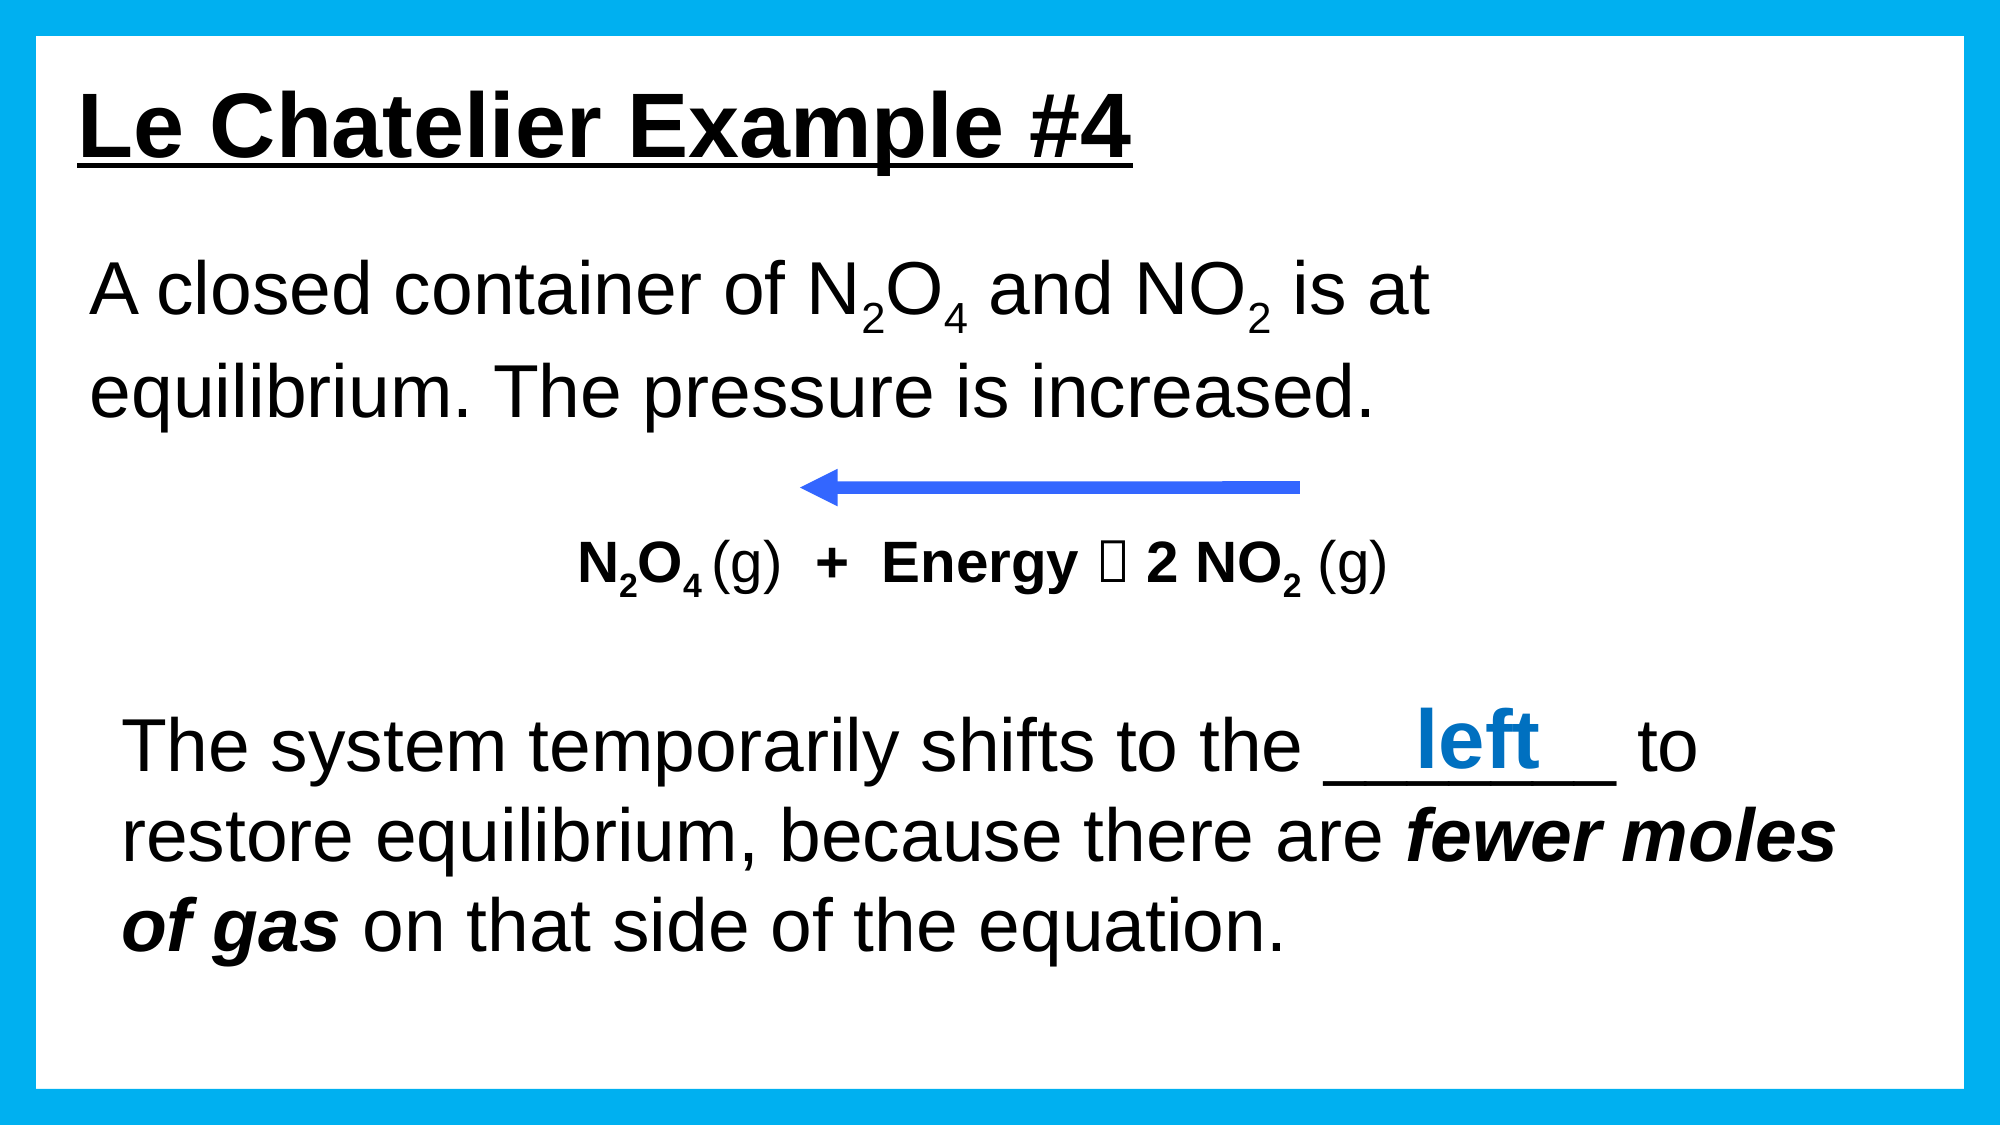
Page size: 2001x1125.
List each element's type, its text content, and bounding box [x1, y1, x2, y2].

text_box N2O4 (g) + Energy  2 NO2 (g) [562, 516, 1600, 612]
text_box A closed container of N2O4 and NO2 is at equilibrium. The pressure is increased. [75, 232, 1688, 440]
text_box [799, 481, 1300, 494]
text_box left [1401, 677, 1556, 793]
title Le Chatelier Example #4 [62, 38, 1338, 204]
text_box [0, 0, 2000, 1125]
text_box The system temporarily shifts to the _______ to restore equilibrium, because there are fewer moles of gas on that side of the equation. [106, 689, 1894, 975]
